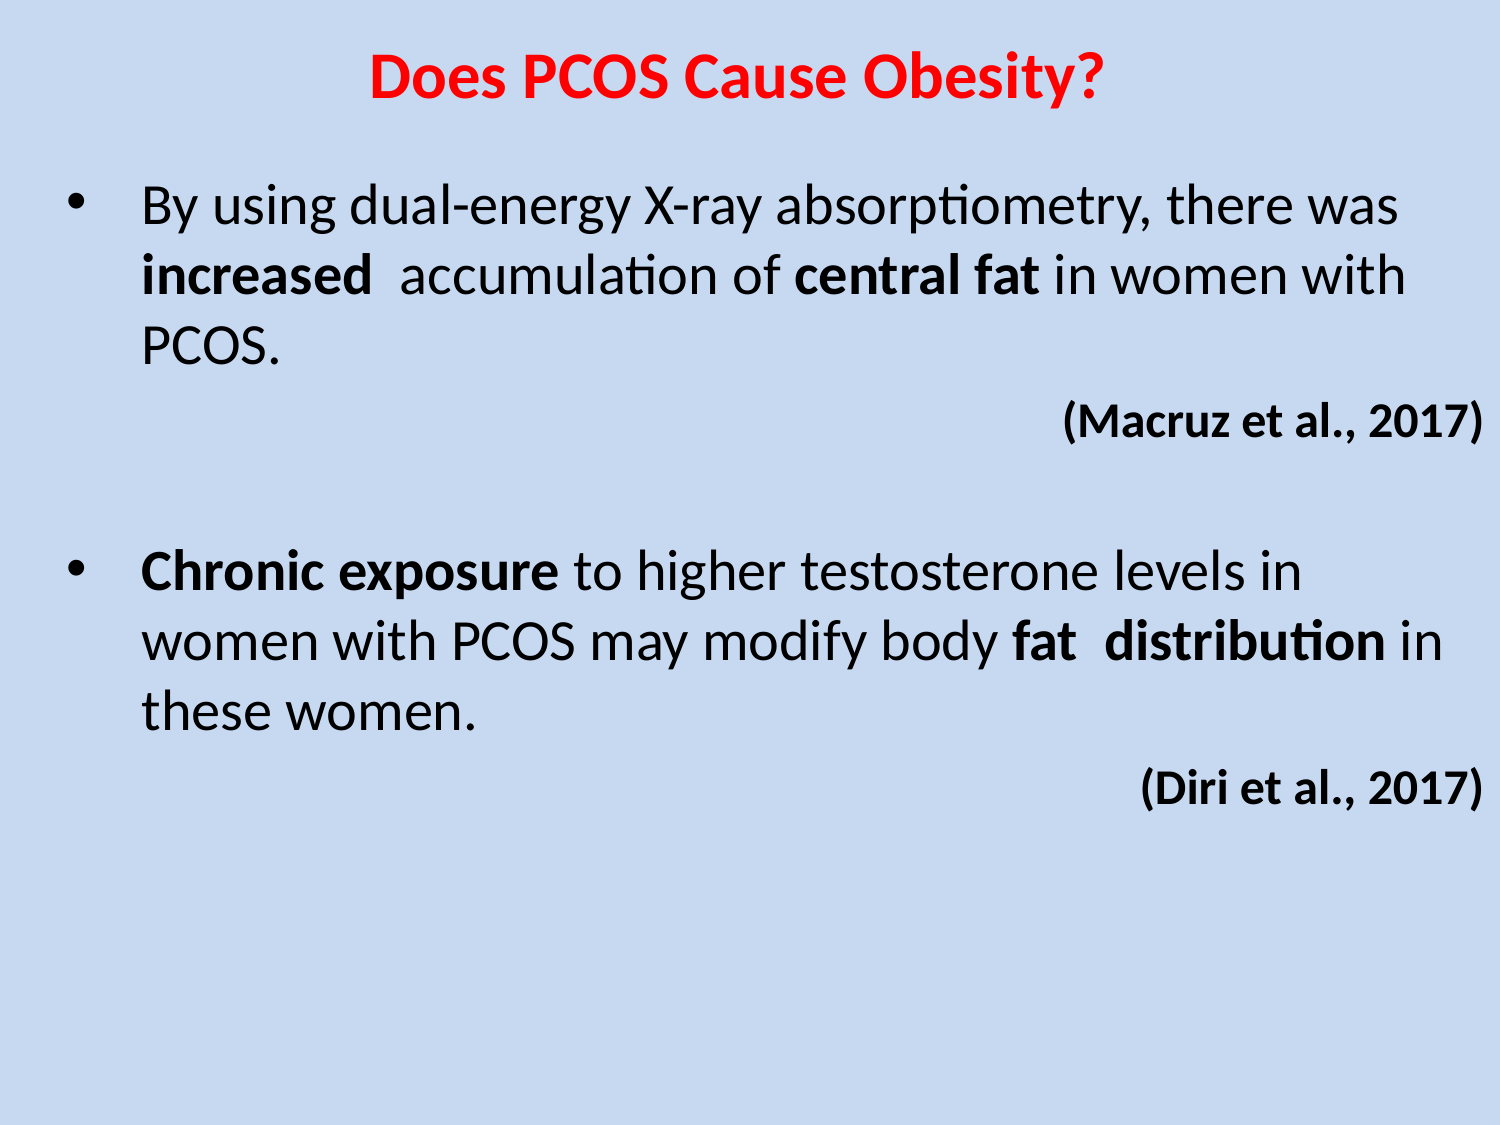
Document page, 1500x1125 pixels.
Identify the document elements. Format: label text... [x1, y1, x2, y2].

text_box By using dual-energy X-ray absorptiometry, there was increased accumulation of central fat in women with PCOS. (Macruz et al., 2017) Chronic exposure to higher testosterone levels in women with PCOS may modify body fat distribution in these women. (Diri et al., 2017) [0, 158, 1500, 904]
text_box Does PCOS Cause Obesity? [212, 24, 1263, 120]
